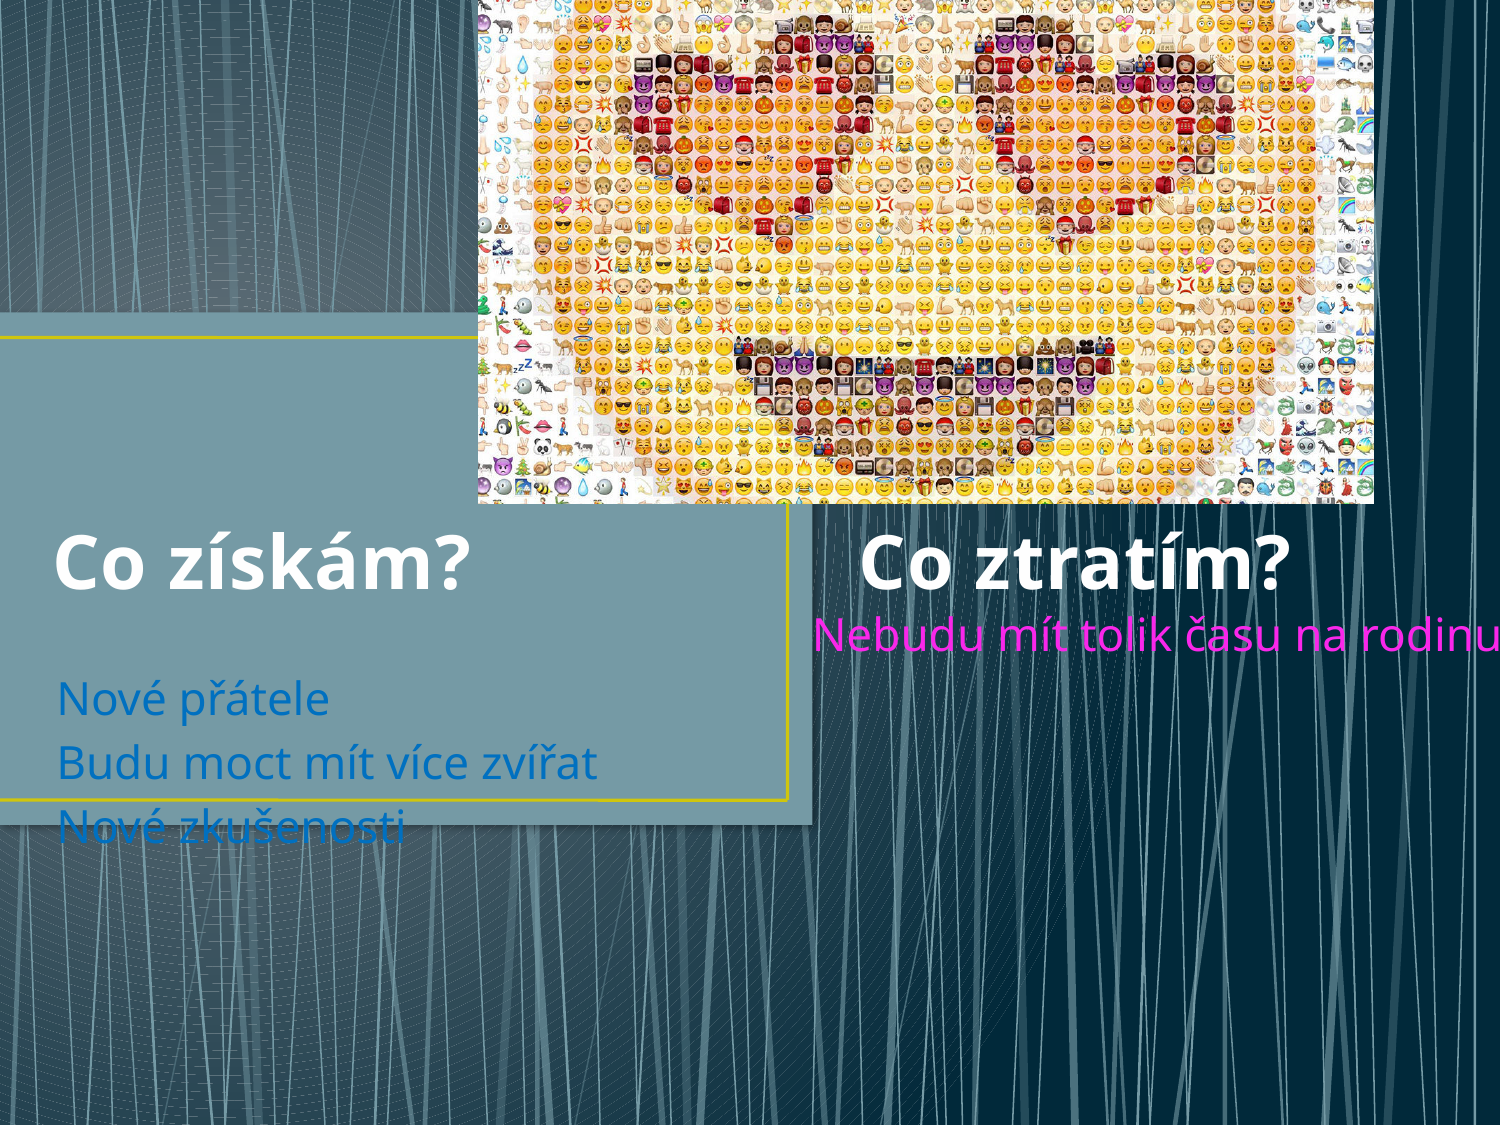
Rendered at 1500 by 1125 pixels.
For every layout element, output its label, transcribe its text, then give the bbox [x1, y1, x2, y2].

title Co získám? Co ztratím? [37, 349, 1500, 612]
subtitle Nebudu mít tolik času na rodinu Nové přátele Budu moct mít více zvířat Nové zkušenosti [41, 597, 1500, 1125]
picture [478, 0, 1374, 504]
